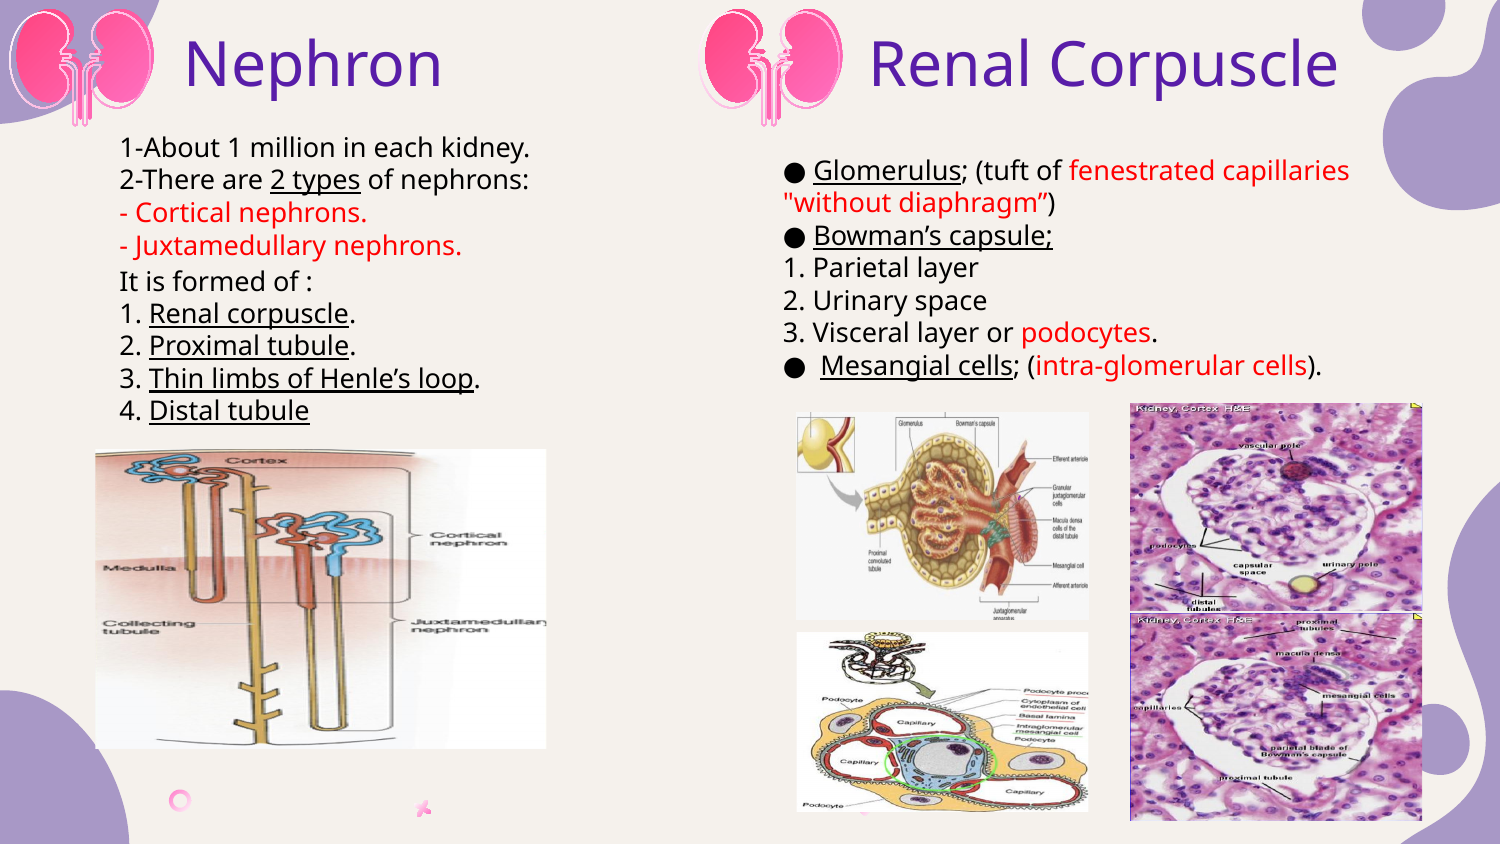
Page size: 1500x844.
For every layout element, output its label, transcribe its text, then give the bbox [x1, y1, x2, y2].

picture [796, 412, 1089, 621]
picture [796, 631, 1089, 813]
picture [1129, 613, 1423, 822]
text_box ● Glomerulus; (tuft of fenestrated capillaries "without diaphragm”) ● Bowman’s capsule; 1. Parietal layer 2. Urinary space 3. Visceral layer or podocytes. ● Mesangial cells; (intra-glomerular cells). [767, 138, 1442, 396]
text_box 1-About 1 million in each kidney. 2-There are 2 types of nephrons: - Cortical nephrons. - Juxtamedullary nephrons. [104, 115, 654, 248]
text_box Renal Corpuscle [848, 9, 1371, 114]
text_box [7, 8, 158, 127]
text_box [696, 8, 847, 127]
picture [95, 448, 547, 749]
text_box Nephron [168, 9, 518, 114]
text_box It is formed of : 1. Renal corpuscle. 2. Proximal tubule. 3. Thin limbs of Henle’s loop. 4. Distal tubule [104, 248, 697, 474]
picture [1129, 403, 1423, 612]
